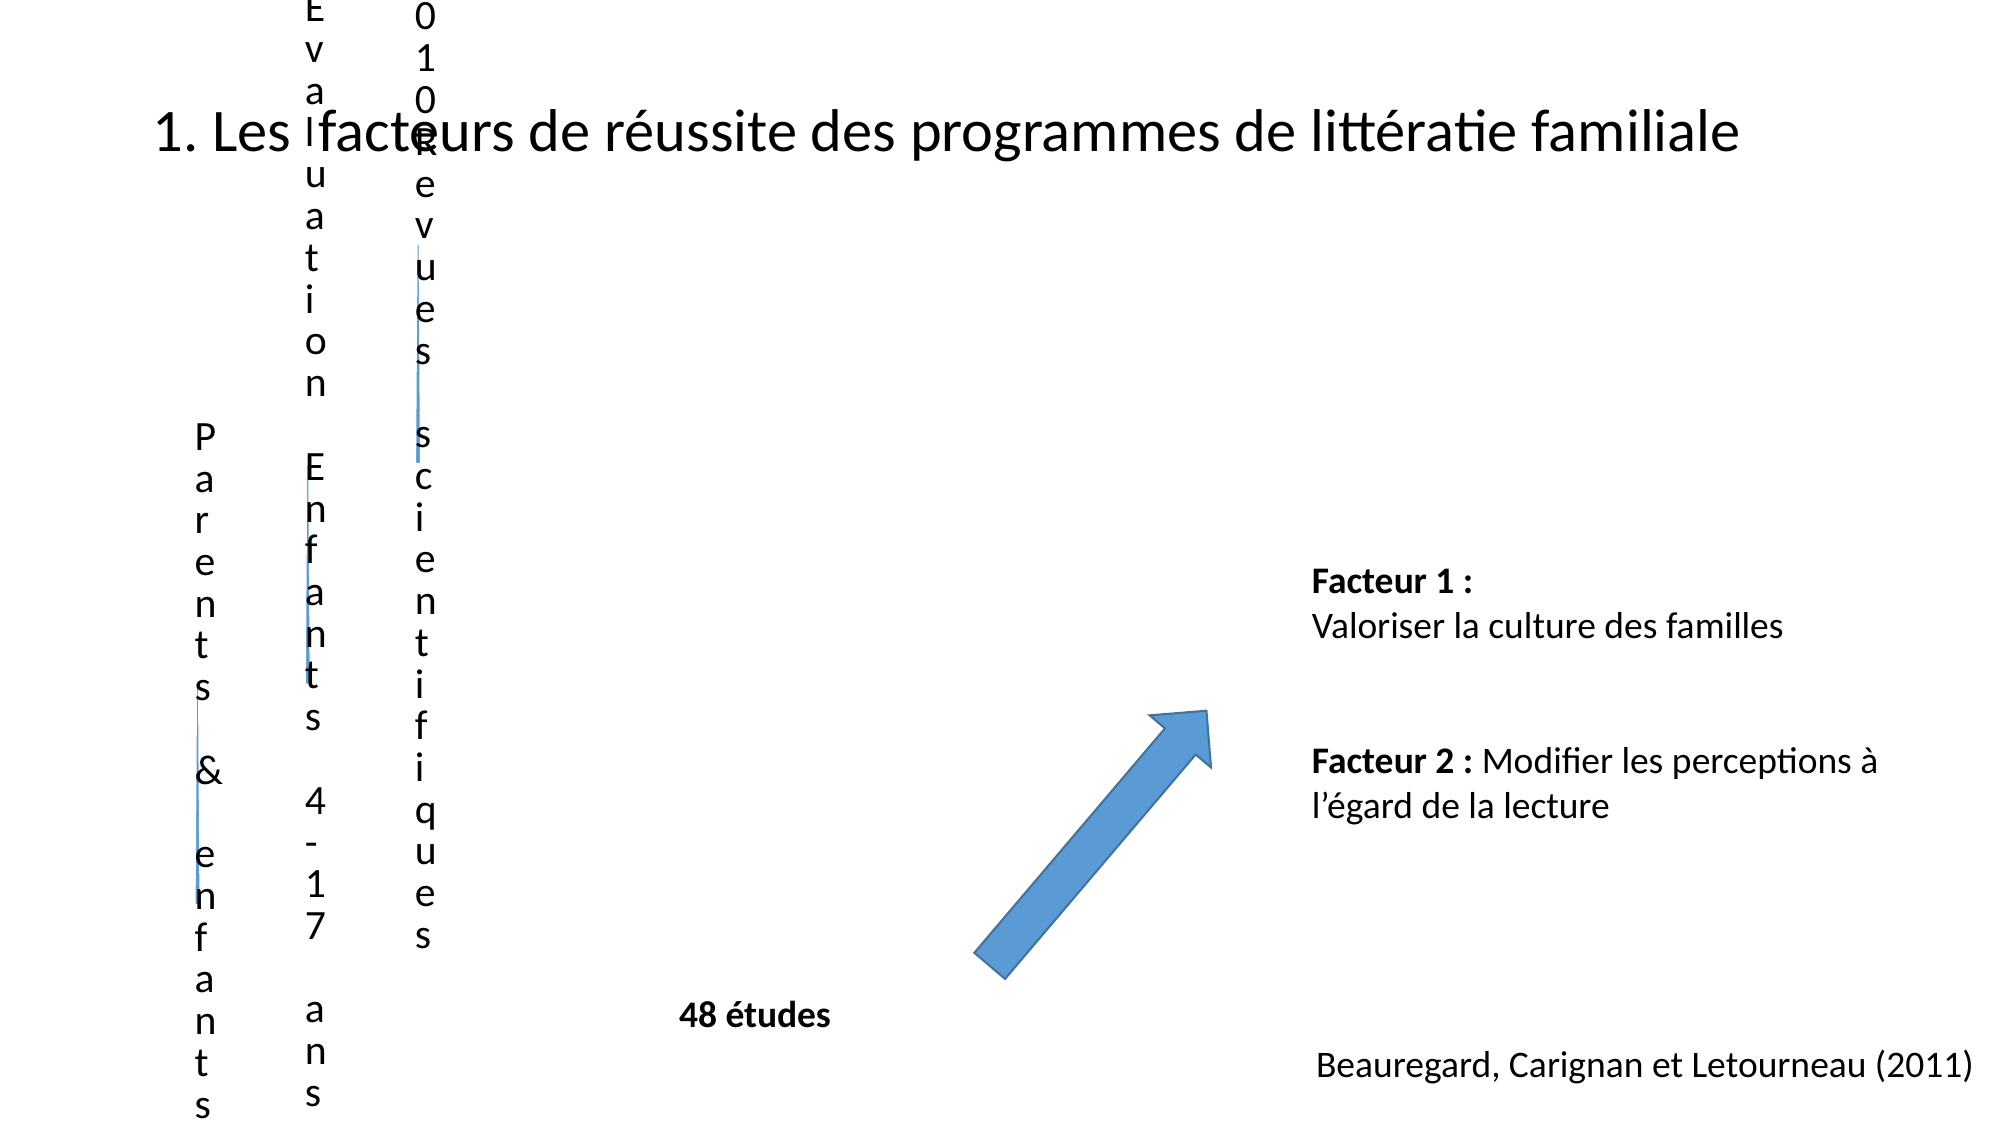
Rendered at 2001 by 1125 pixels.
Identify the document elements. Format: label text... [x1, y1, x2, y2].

text_box [972, 939, 1041, 981]
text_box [172, 277, 1298, 939]
text_box 48 études [664, 982, 855, 1042]
text_box Facteur 1 : Valoriser la culture des familles Facteur 2 : Modifier les perceptions à l’égard de la lecture [1298, 548, 1966, 834]
title 1. Les facteurs de réussite des programmes de littératie familiale [137, 59, 1863, 278]
text_box Beauregard, Carignan et Letourneau (2011) [1301, 1032, 1990, 1093]
